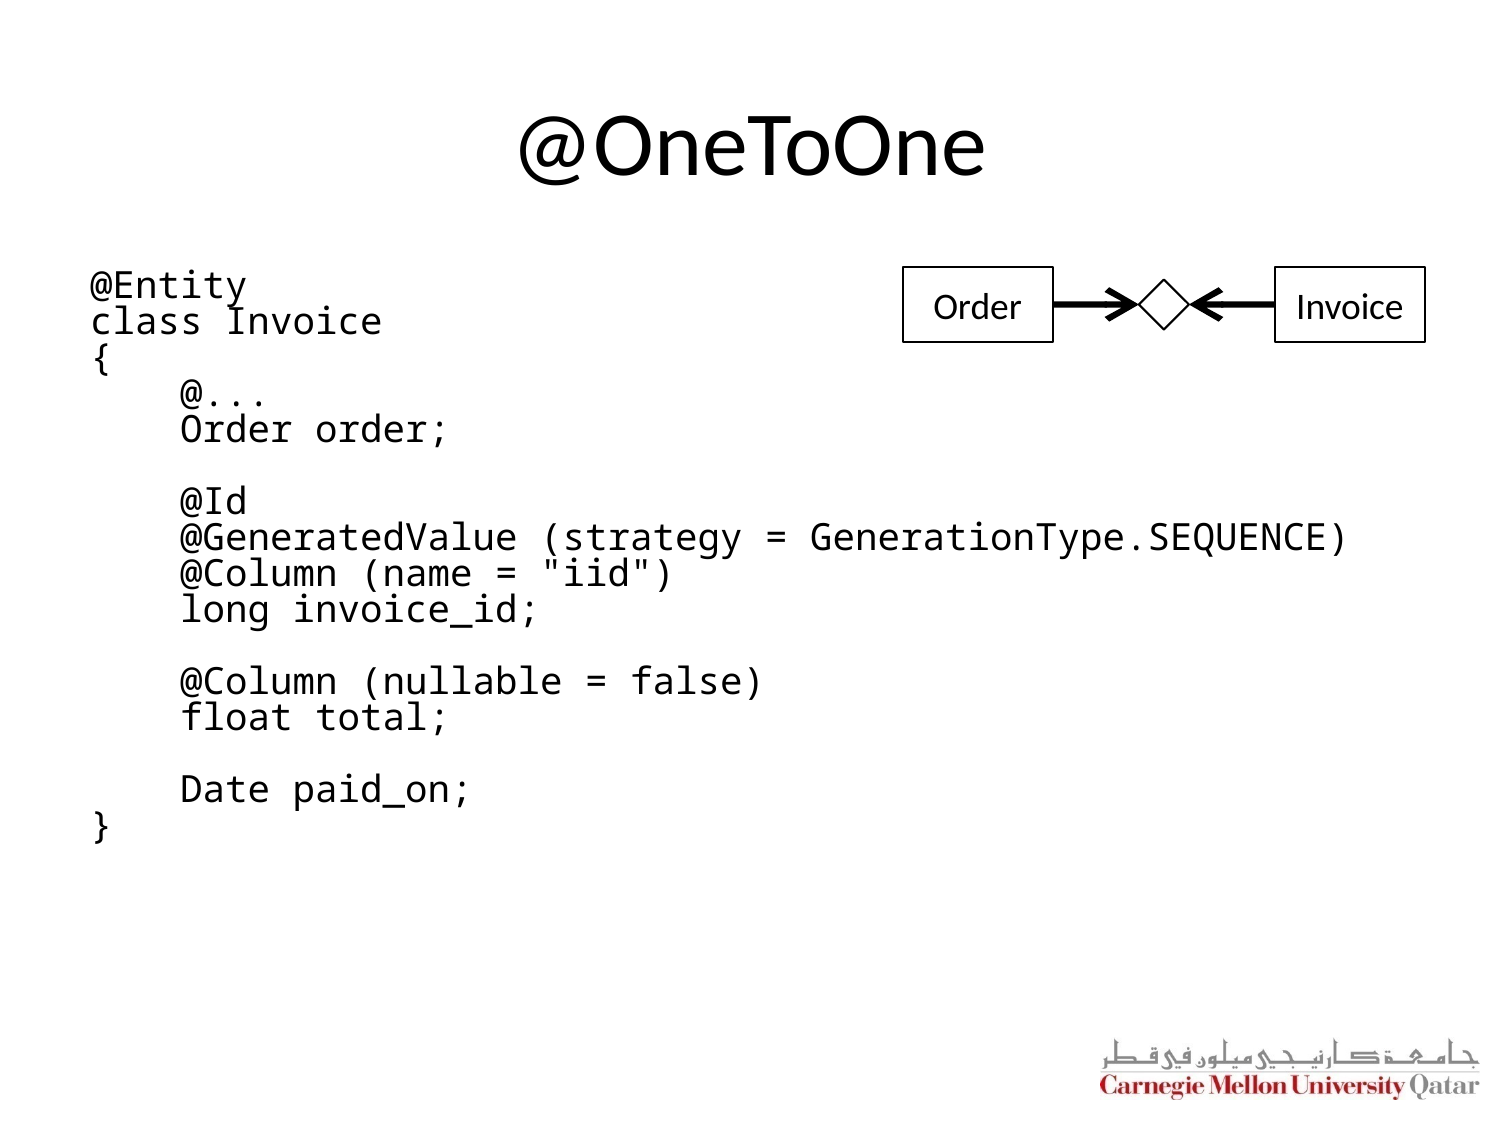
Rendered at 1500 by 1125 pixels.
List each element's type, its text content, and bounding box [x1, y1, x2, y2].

picture [1099, 1037, 1480, 1101]
title @OneToOne [75, 45, 1425, 233]
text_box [902, 266, 1426, 343]
list @Entity class Invoice { @... Order order; @Id @GeneratedValue (strategy = GenerationType.SEQUENCE) @Column (name = "iid") long invoice_id; @Column (nullable = false) float total; Date paid_on; } [75, 262, 1425, 1005]
